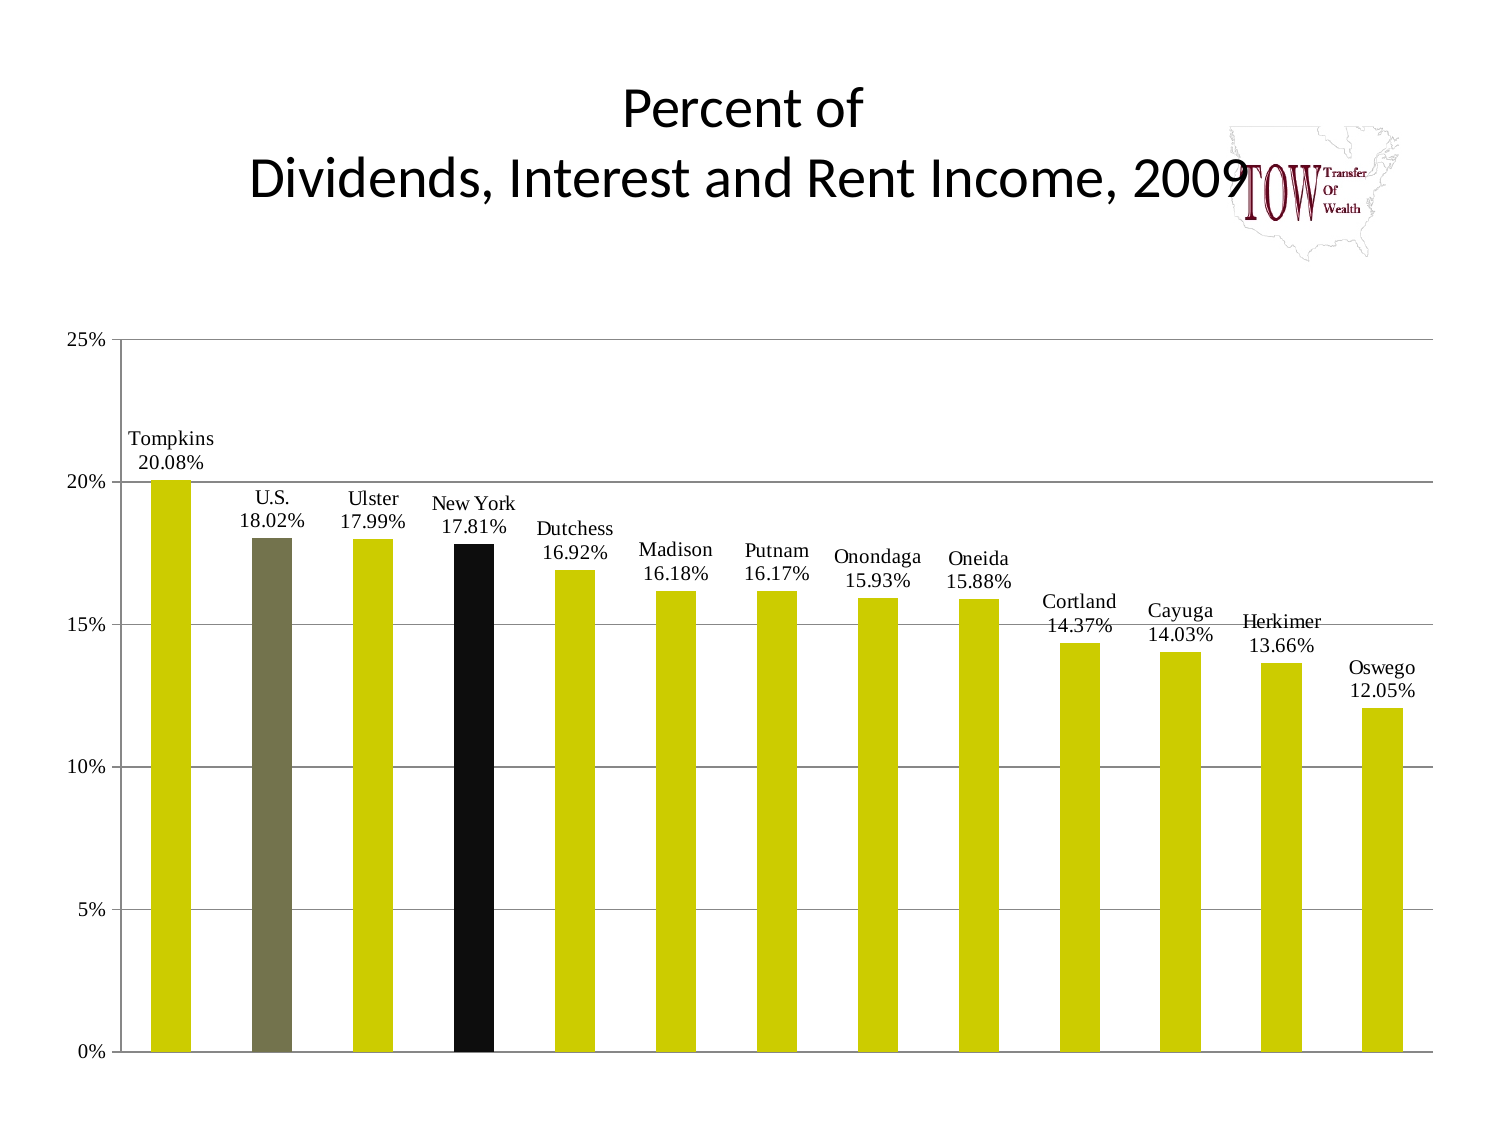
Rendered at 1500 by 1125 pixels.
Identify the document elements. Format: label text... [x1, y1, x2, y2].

title Percent of Dividends, Interest and Rent Income, 2009 [75, 45, 1425, 233]
chart [38, 312, 1462, 1080]
picture [1200, 233, 1421, 276]
